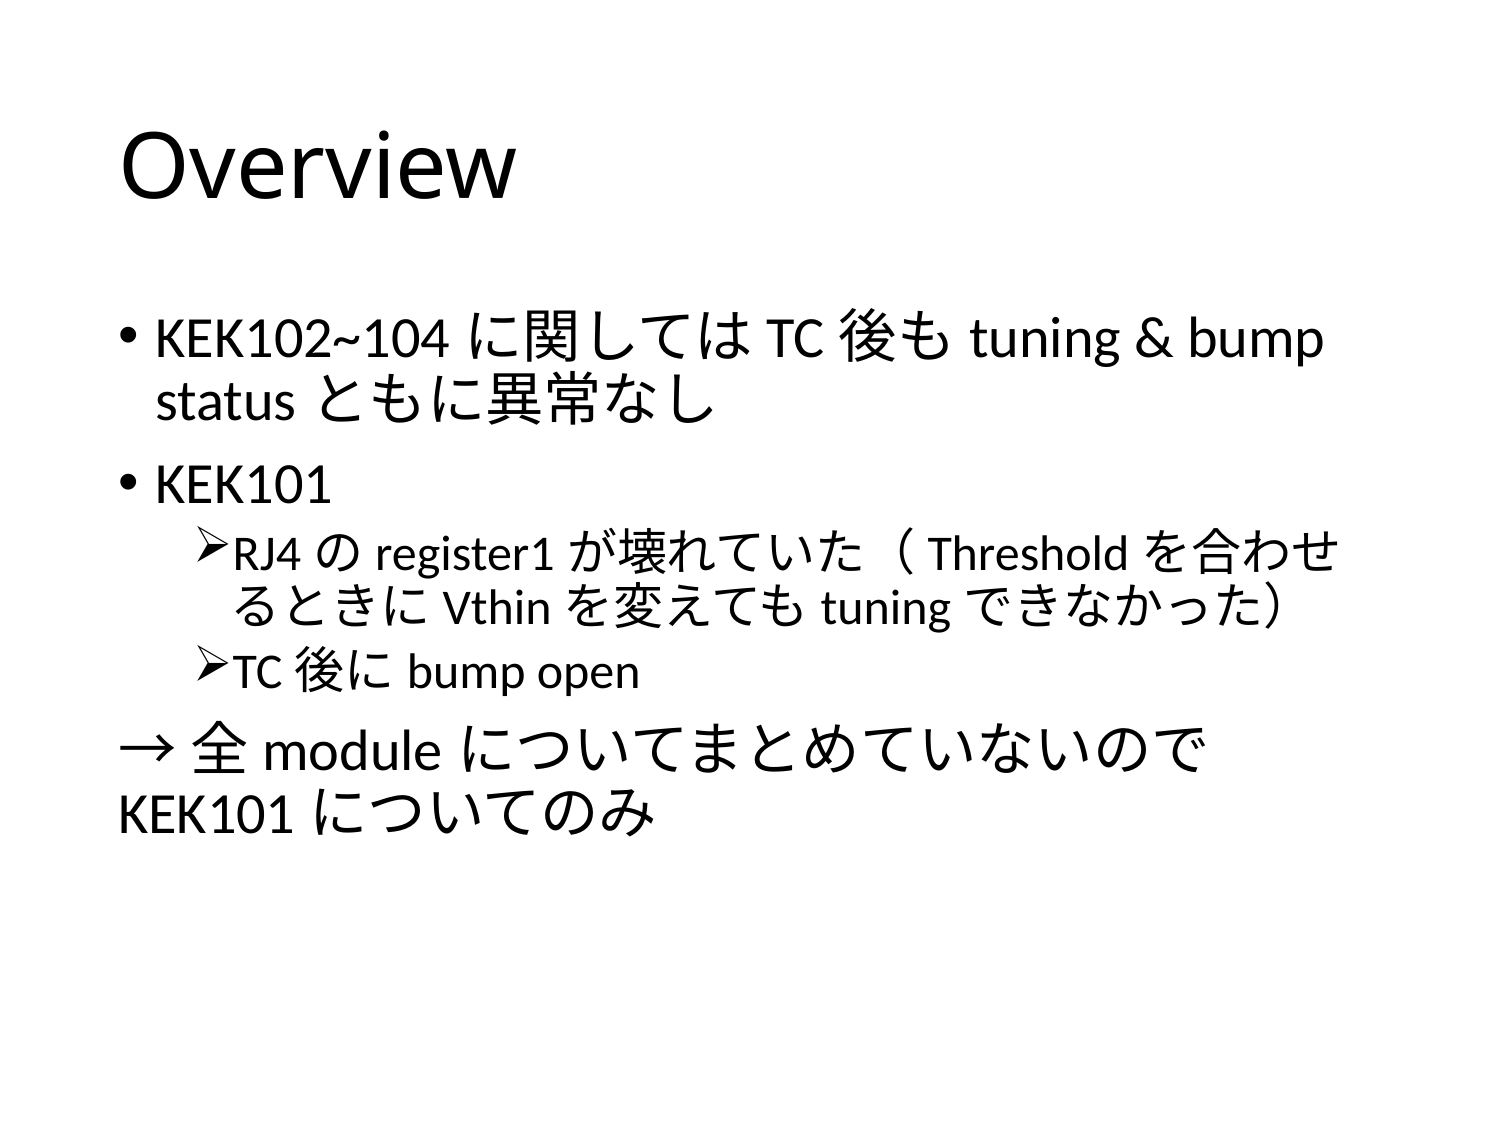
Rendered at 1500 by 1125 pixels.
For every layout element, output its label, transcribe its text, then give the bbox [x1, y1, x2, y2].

list KEK102~104に関してはTC後もtuning & bump statusともに異常なし KEK101 RJ4のregister1が壊れていた（Thresholdを合わせるときにVthinを変えてもtuningできなかった） TC後にbump open →全moduleについてまとめていないのでKEK101についてのみ [103, 299, 1397, 1014]
title Overview [103, 59, 1397, 278]
